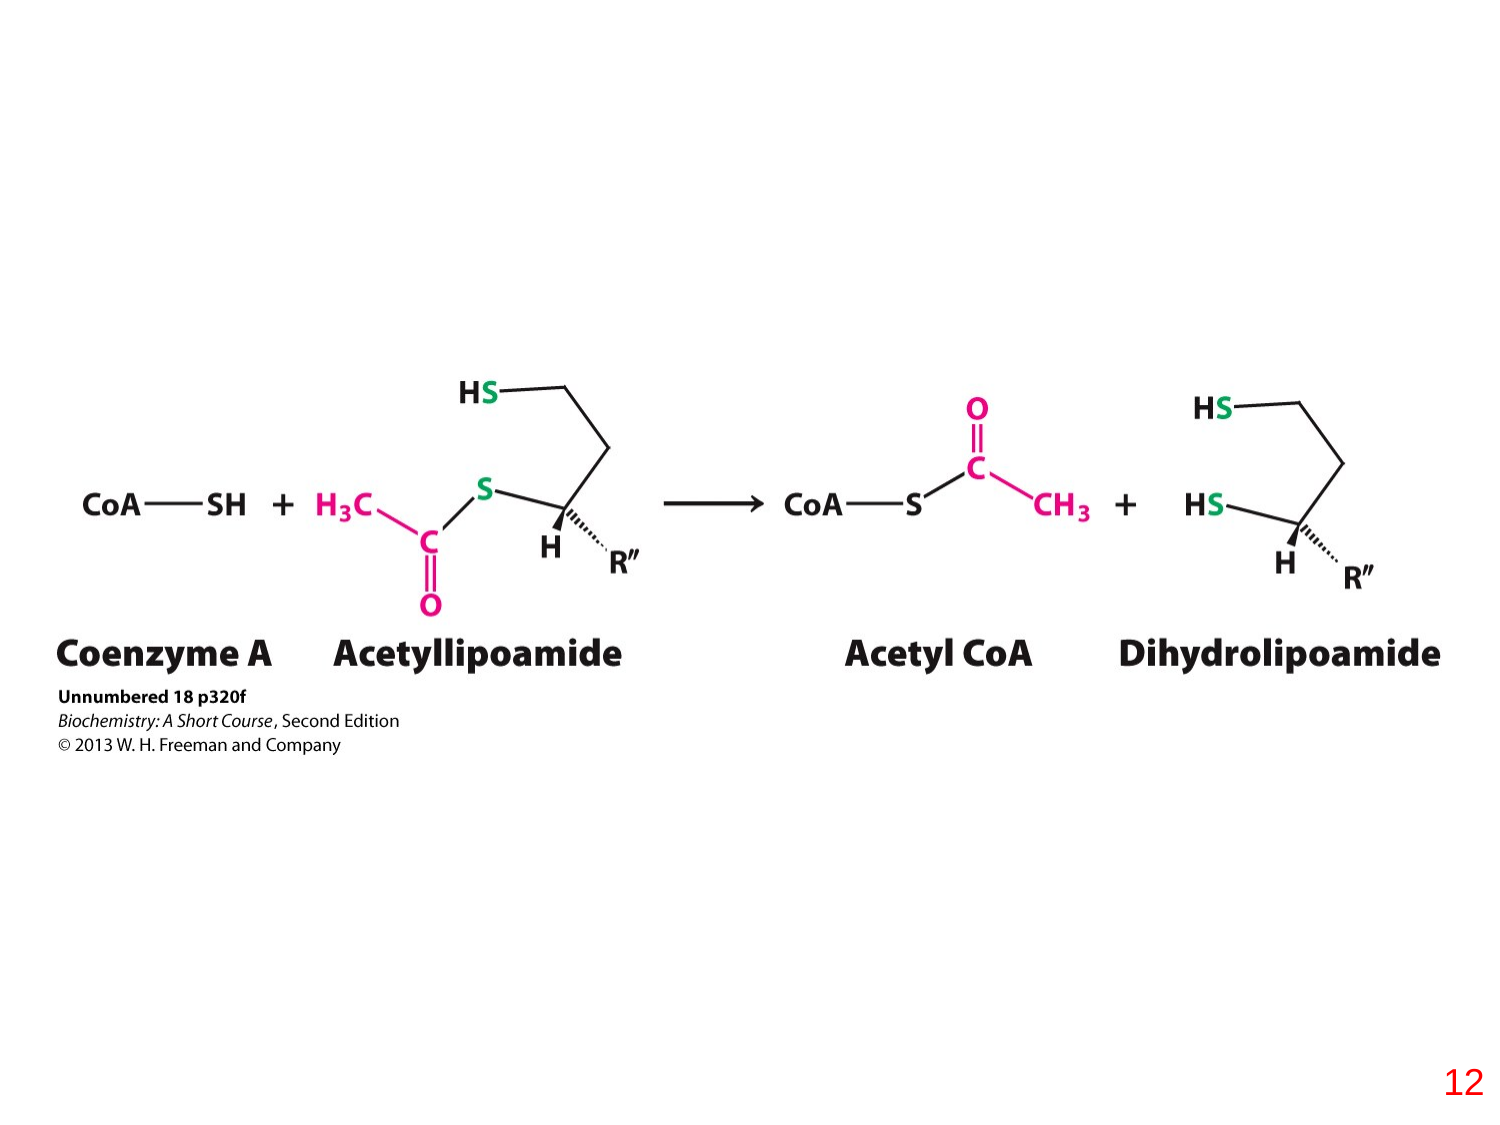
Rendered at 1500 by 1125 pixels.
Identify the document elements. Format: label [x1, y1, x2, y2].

picture [49, 368, 1450, 759]
